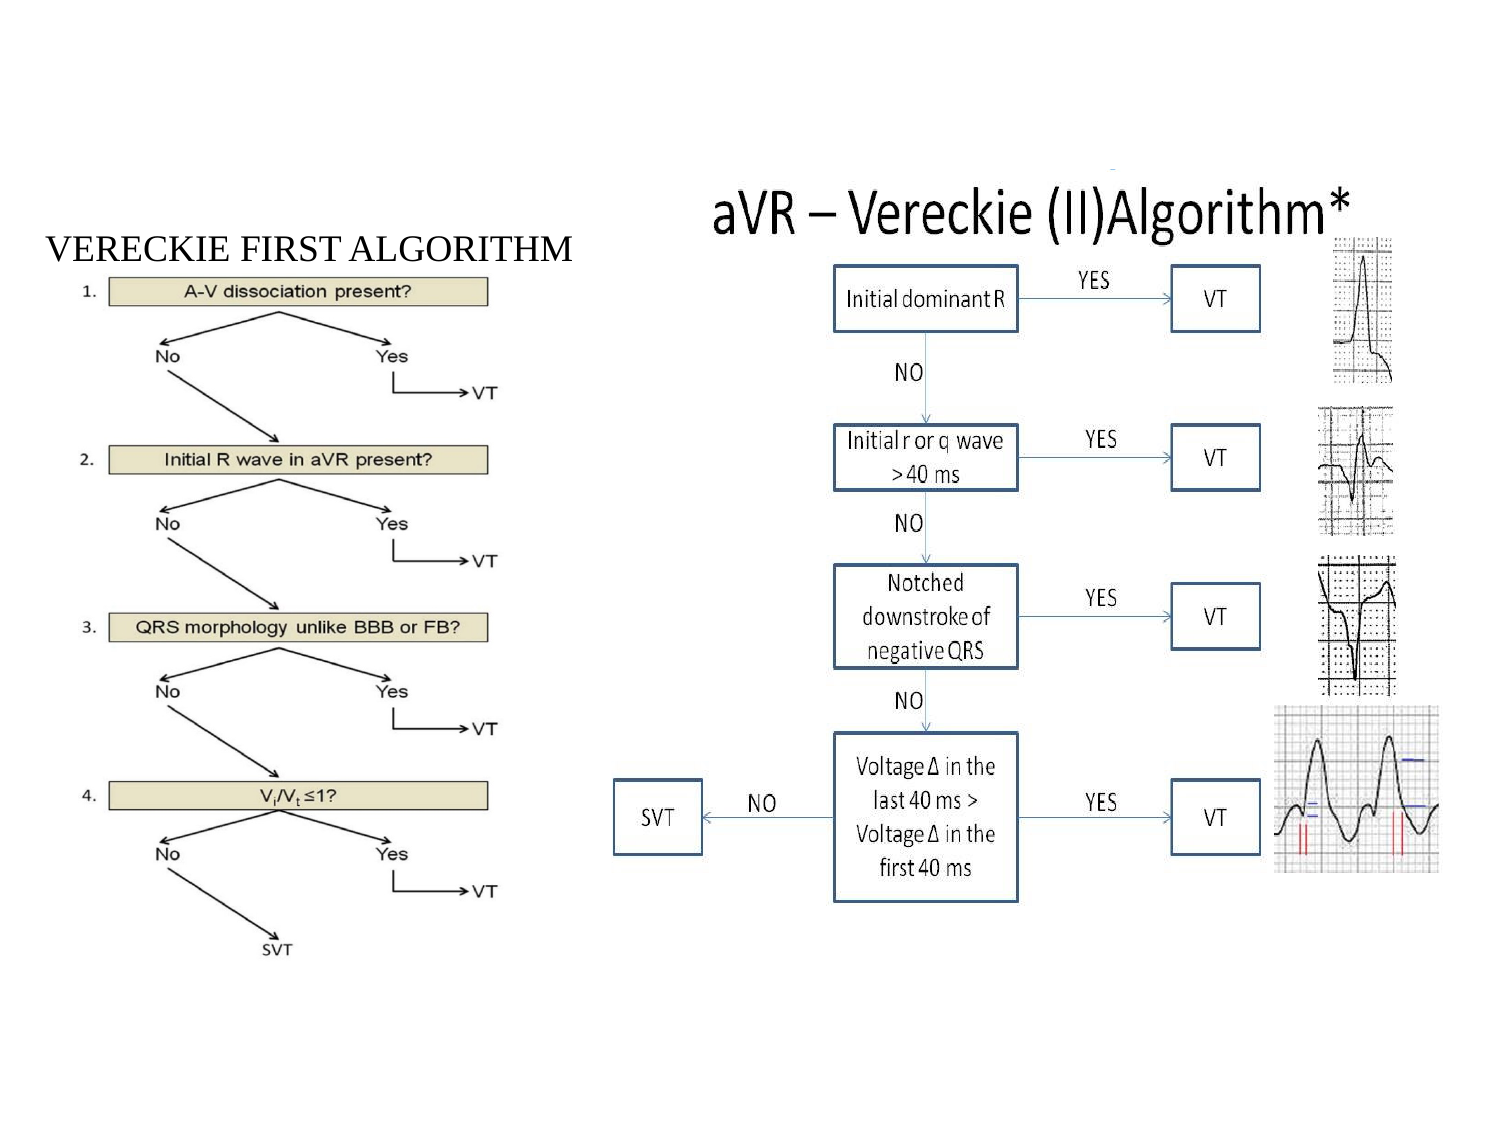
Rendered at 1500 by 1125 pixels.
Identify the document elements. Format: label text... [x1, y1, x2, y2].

text_box VERECKIE FIRST ALGORITHM [30, 216, 599, 277]
picture [611, 169, 1459, 906]
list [78, 273, 504, 965]
